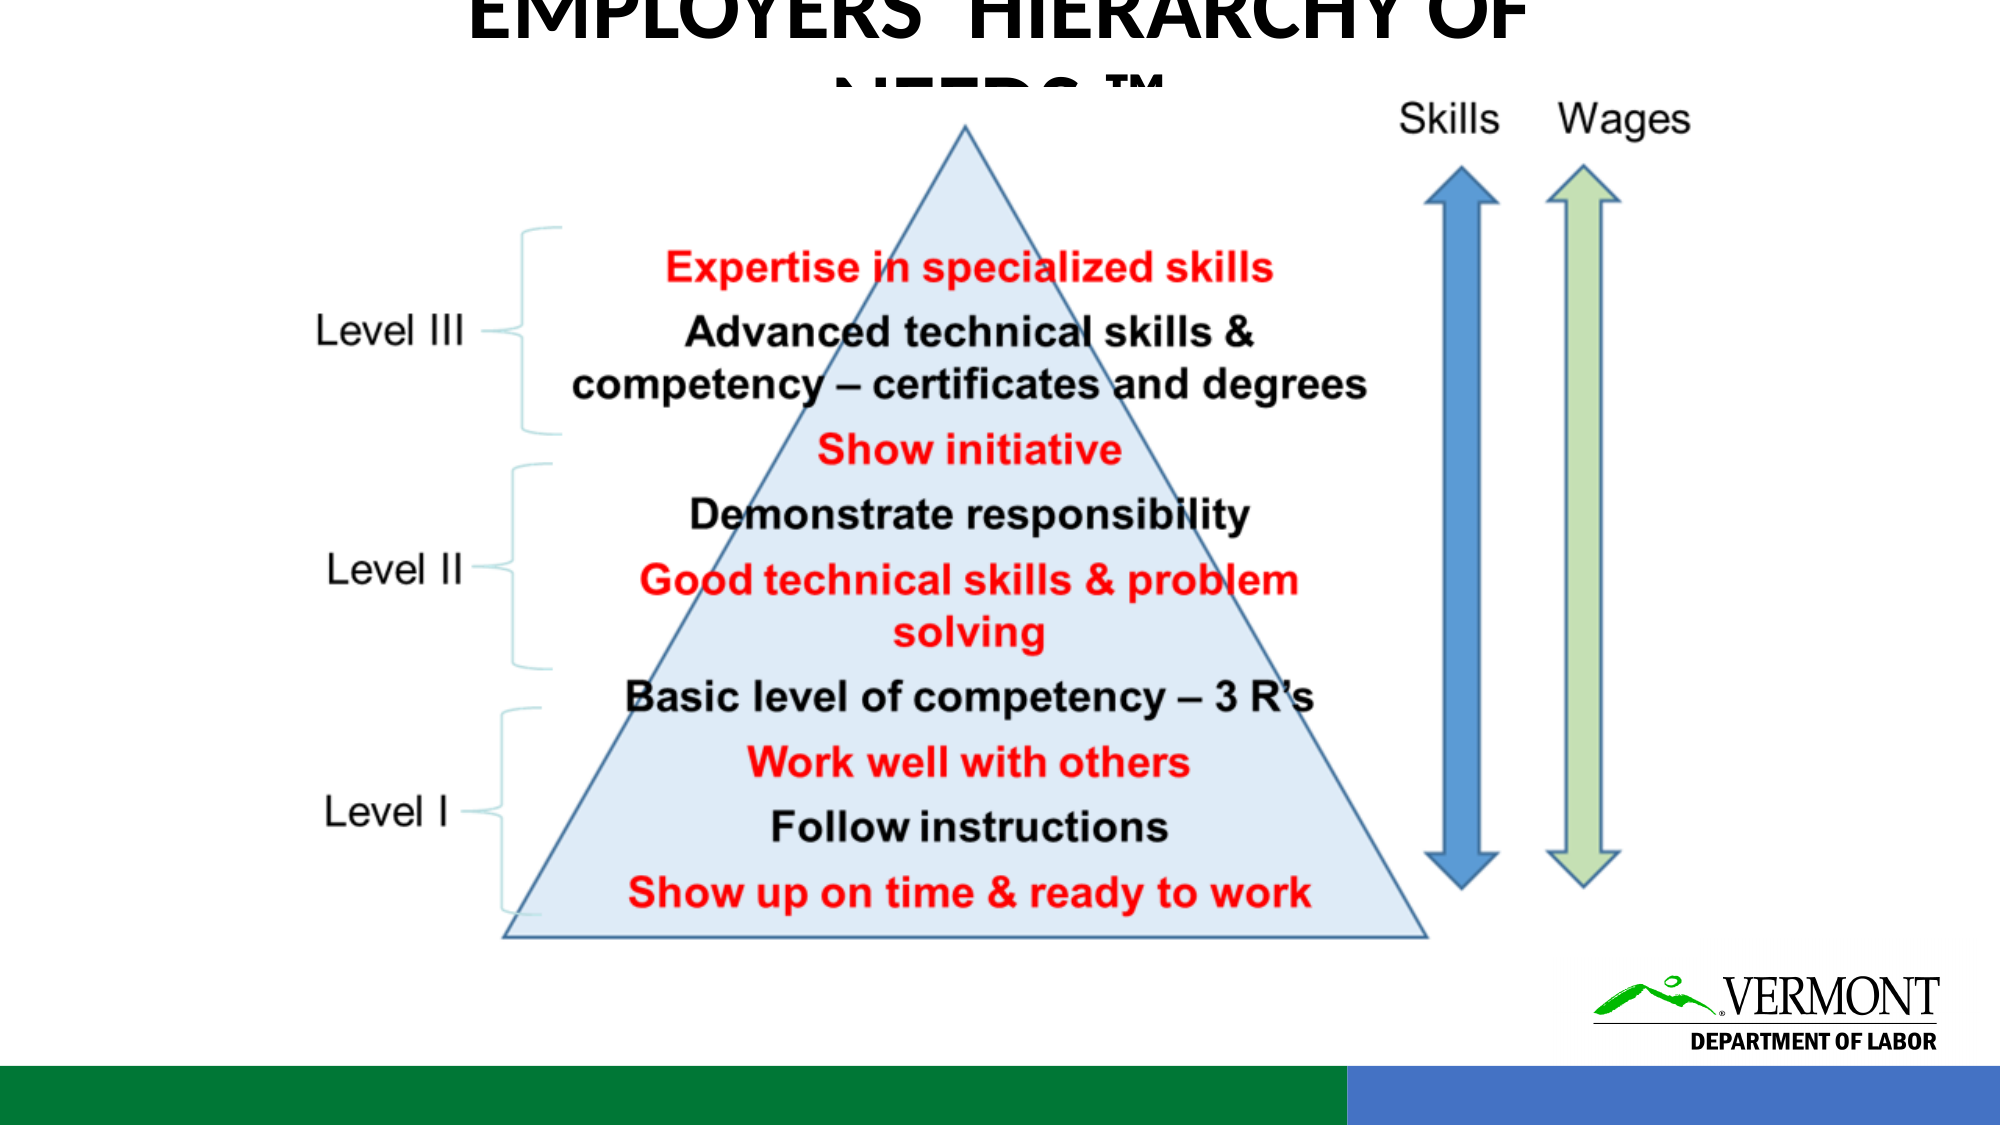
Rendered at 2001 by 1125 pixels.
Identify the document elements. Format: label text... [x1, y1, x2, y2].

picture [303, 87, 1980, 1065]
title Employers’ Hierarchy of Needs ™ [353, 0, 1647, 87]
